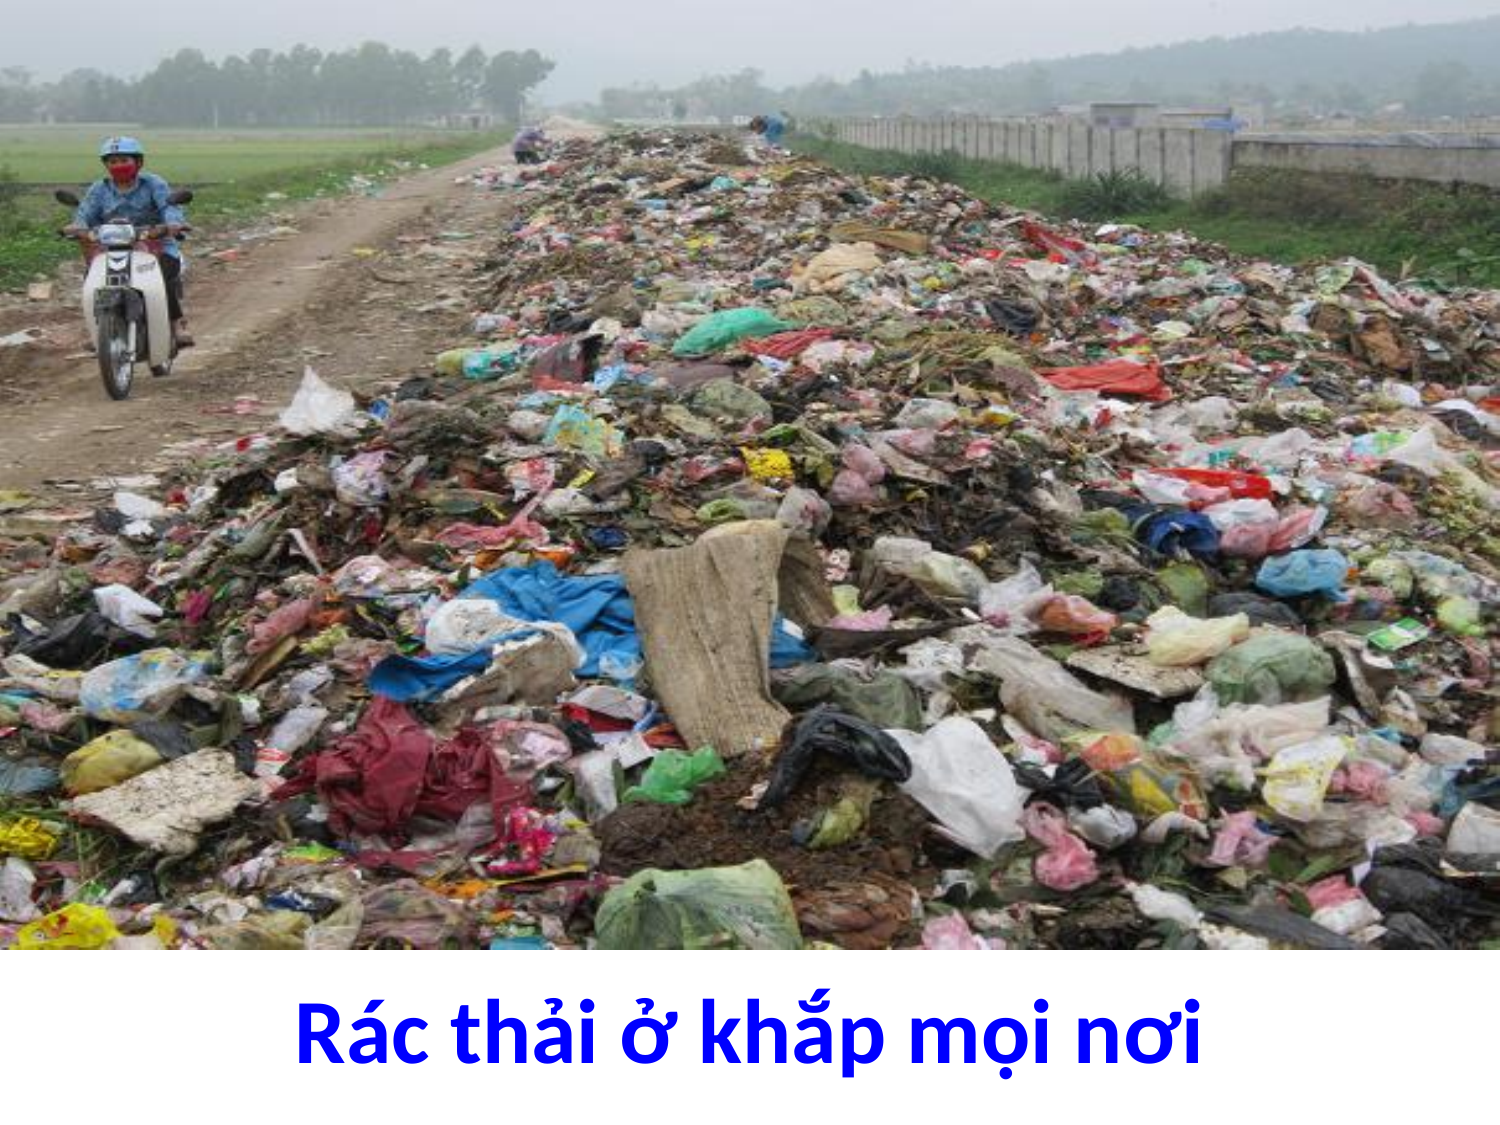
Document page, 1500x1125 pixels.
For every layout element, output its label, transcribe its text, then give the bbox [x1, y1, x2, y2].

title Rác thải ở khắp mọi nơi [0, 958, 1500, 1121]
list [0, 0, 1500, 951]
